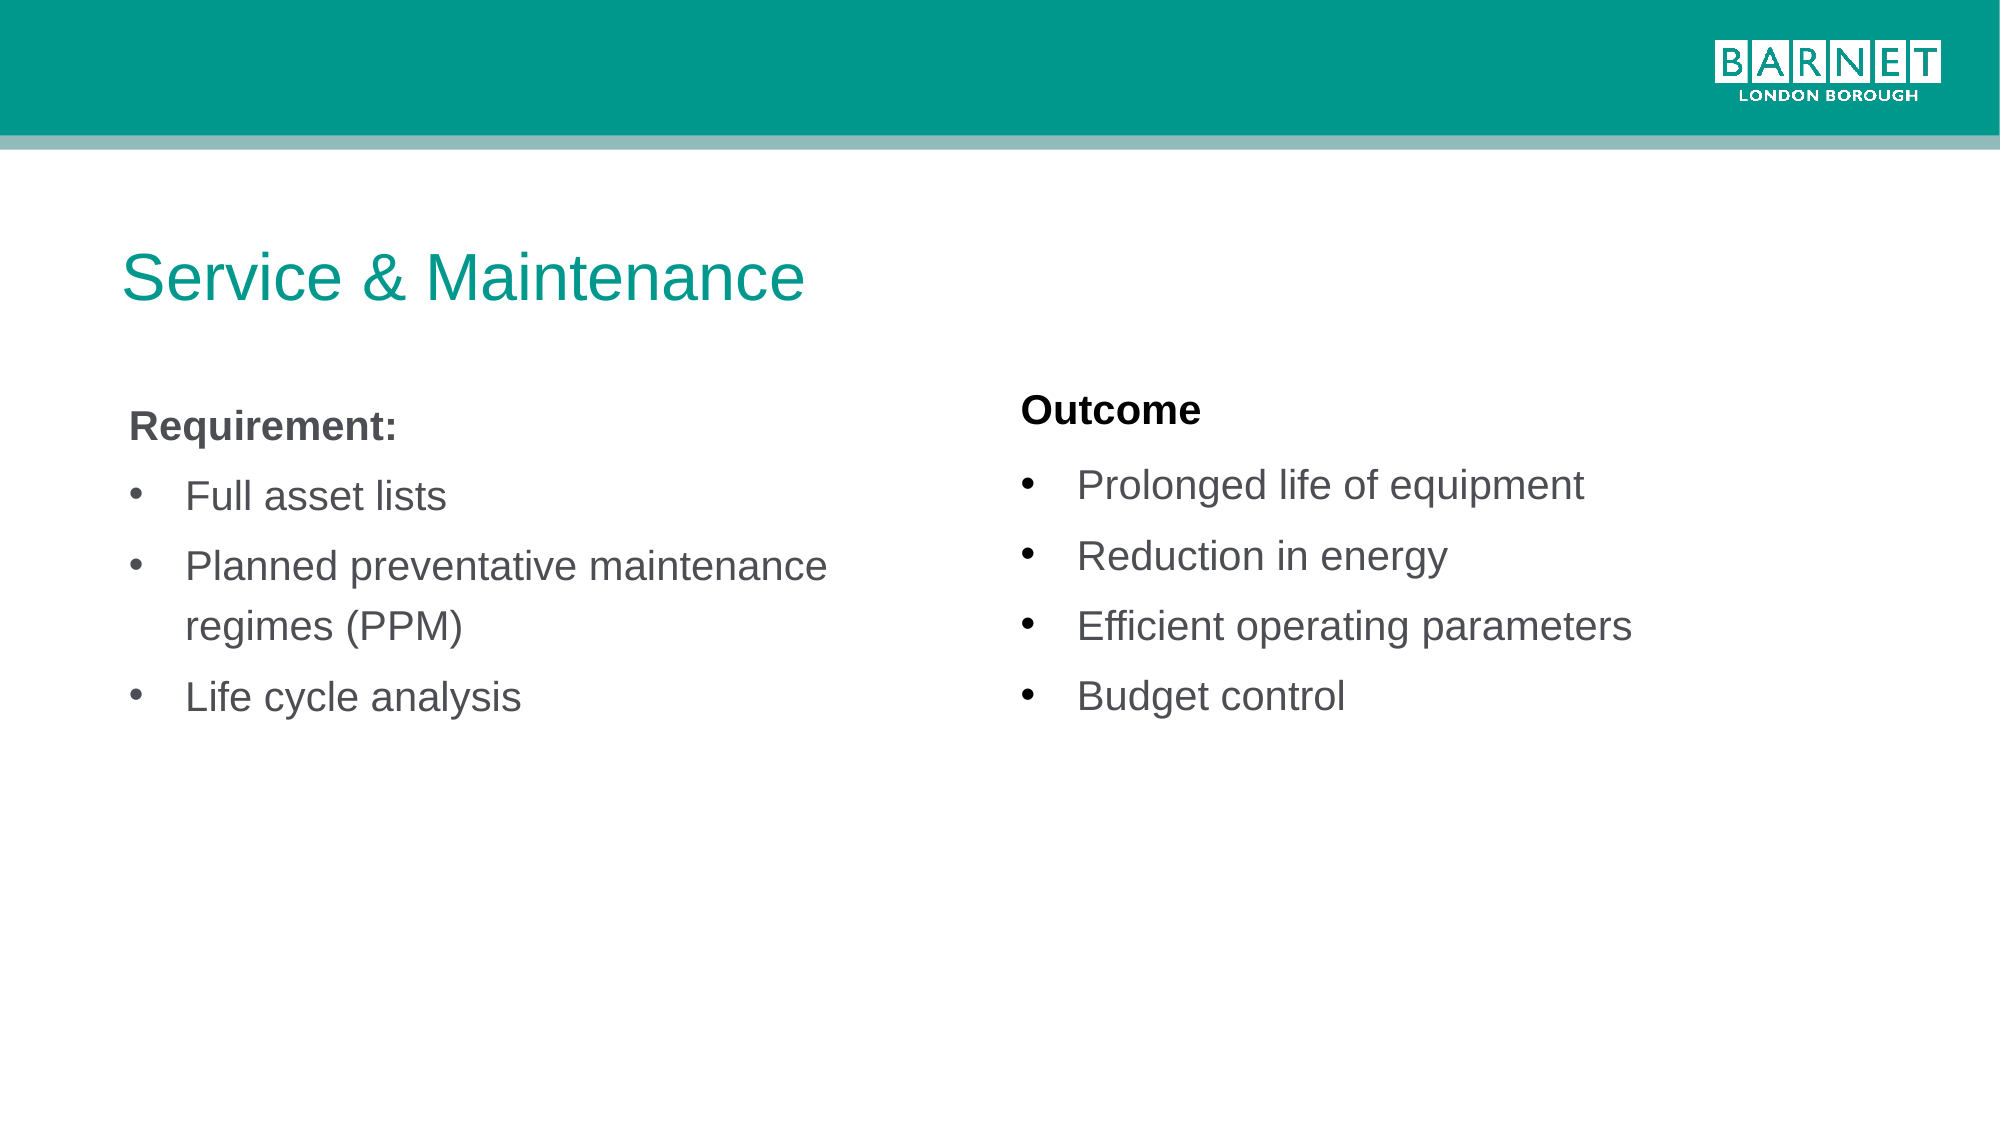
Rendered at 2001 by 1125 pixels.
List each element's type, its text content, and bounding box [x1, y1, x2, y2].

text_box Requirement: Full asset lists Planned preventative maintenance regimes (PPM) Life cycle analysis [114, 380, 882, 745]
list Service & Maintenance [114, 205, 1897, 969]
picture [1715, 40, 1941, 101]
text_box Outcome Prolonged life of equipment Reduction in energy Efficient operating parameters Budget control [1005, 380, 1773, 786]
